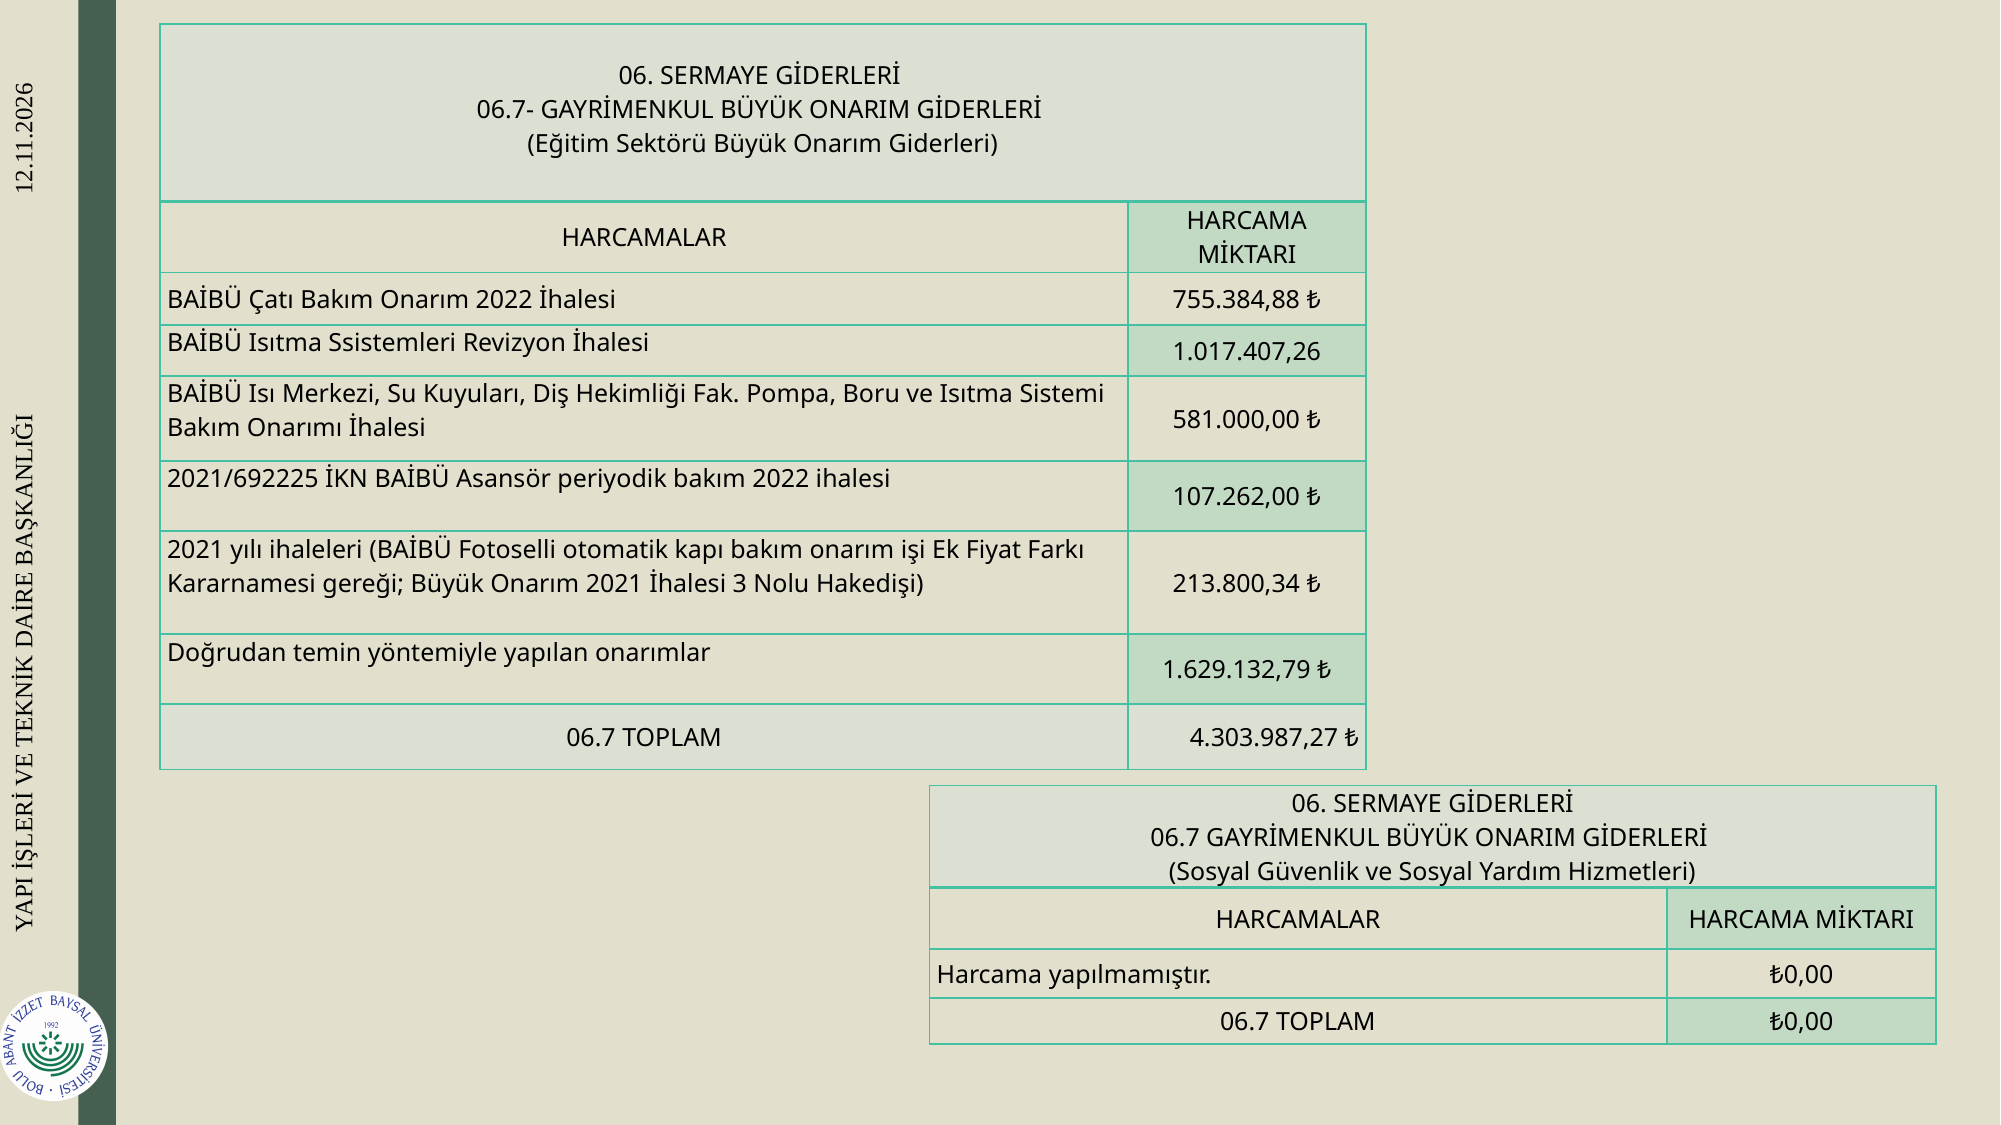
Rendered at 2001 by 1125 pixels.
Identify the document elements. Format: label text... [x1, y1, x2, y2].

table_cell ₺0,00 [1668, 999, 1935, 1043]
table_cell HARCAMALAR [930, 889, 1666, 948]
table_cell 2021/692225 İKN BAİBÜ Asansör periyodik bakım 2022 ihalesi [161, 462, 1127, 530]
table_cell 1.017.407,26 [1129, 326, 1365, 375]
table_cell BAİBÜ Isı Merkezi, Su Kuyuları, Diş Hekimliği Fak. Pompa, Boru ve Isıtma Sistemi Bakım Onarımı İhalesi [161, 377, 1127, 460]
table_header 06. SERMAYE GİDERLERİ 06.7- GAYRİMENKUL BÜYÜK ONARIM GİDERLERİ (Eğitim Sektörü Büyük Onarım Giderleri) [161, 25, 1365, 200]
table_cell HARCAMA MİKTARI [1129, 203, 1365, 272]
picture [0, 985, 114, 1107]
table_cell ₺0,00 [1668, 950, 1935, 997]
table_header 06. SERMAYE GİDERLERİ 06.7 GAYRİMENKUL BÜYÜK ONARIM GİDERLERİ (Sosyal Güvenlik ve Sosyal Yardım Hizmetleri) [930, 786, 1935, 886]
table_cell 213.800,34 ₺ [1129, 532, 1365, 633]
table_cell HARCAMALAR [161, 203, 1127, 272]
table_cell Harcama yapılmamıştır. [930, 950, 1666, 997]
table_cell 06.7 TOPLAM [161, 705, 1127, 769]
table_cell 755.384,88 ₺ [1129, 273, 1365, 324]
table_cell Doğrudan temin yöntemiyle yapılan onarımlar [161, 635, 1127, 703]
table_cell 06.7 TOPLAM [930, 999, 1666, 1043]
table_cell BAİBÜ Isıtma Ssistemleri Revizyon İhalesi [161, 326, 1127, 375]
table_cell 107.262,00 ₺ [1129, 462, 1365, 530]
table_cell 1.629.132,79 ₺ [1129, 635, 1365, 703]
table_cell HARCAMA MİKTARI [1668, 889, 1935, 948]
table_cell 2021 yılı ihaleleri (BAİBÜ Fotoselli otomatik kapı bakım onarım işi Ek Fiyat Farkı Kararnamesi gereği; Büyük Onarım 2021 İhalesi 3 Nolu Hakedişi) [161, 532, 1127, 633]
table_cell 4.303.987,27 ₺ [1129, 705, 1365, 769]
table_cell 581.000,00 ₺ [1129, 377, 1365, 460]
table_cell BAİBÜ Çatı Bakım Onarım 2022 İhalesi [161, 273, 1127, 324]
